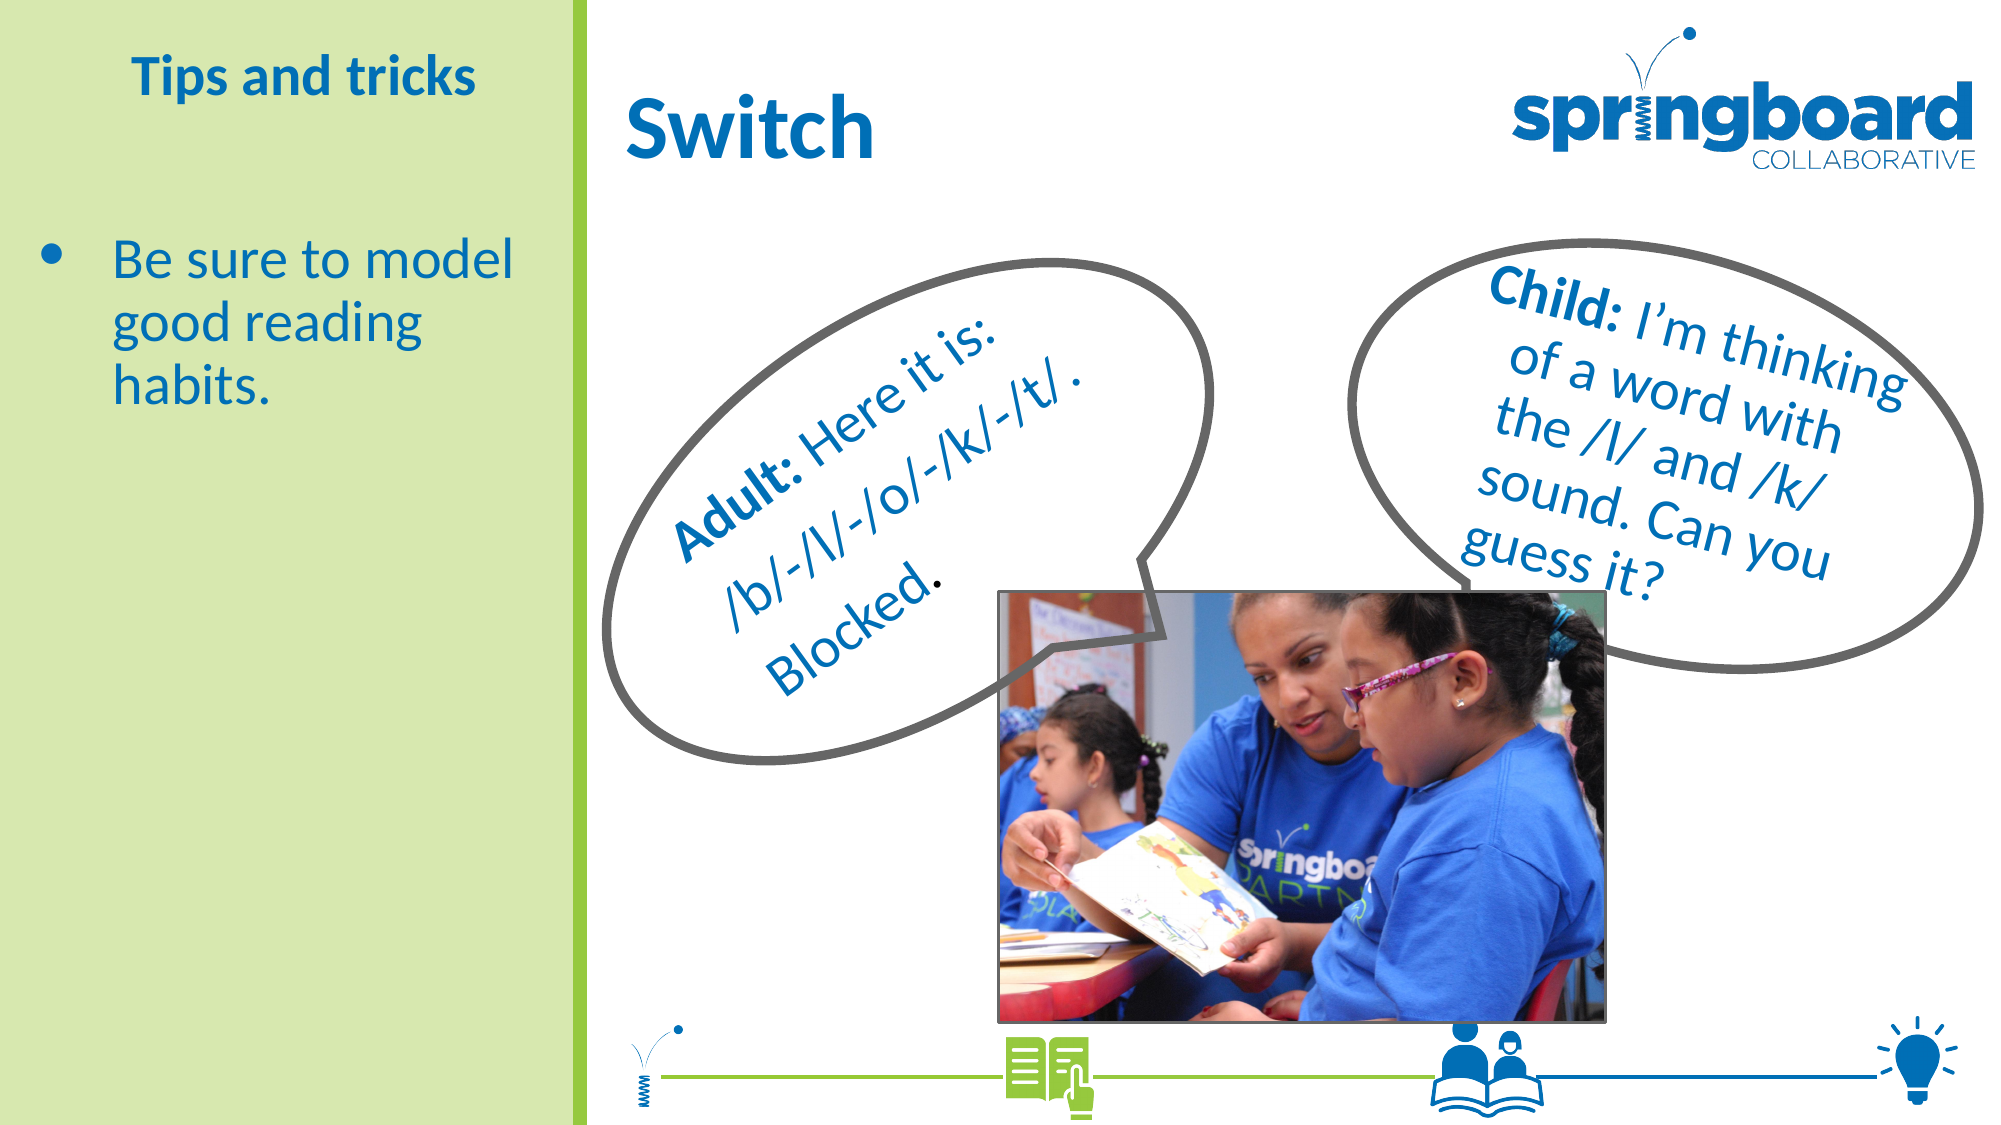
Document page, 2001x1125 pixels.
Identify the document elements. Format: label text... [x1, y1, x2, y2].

list Child: I’m thinking of a word with the /l/ and /k/ sound. Can you guess it? [1387, 240, 1921, 649]
picture [1877, 1016, 1958, 1105]
picture [1513, 27, 1975, 169]
picture [631, 1025, 683, 1107]
list Be sure to model good reading habits. [22, 220, 548, 592]
list Tips and tricks [22, 37, 548, 175]
title Switch [580, 0, 1513, 259]
picture [1006, 1037, 1094, 1120]
picture [1000, 593, 1604, 1021]
picture [1000, 593, 1155, 678]
picture [1430, 1024, 1544, 1118]
list Adult: Here it is: /b/-/l/-/o/-/k/-/t/. Blocked. [624, 244, 1192, 755]
